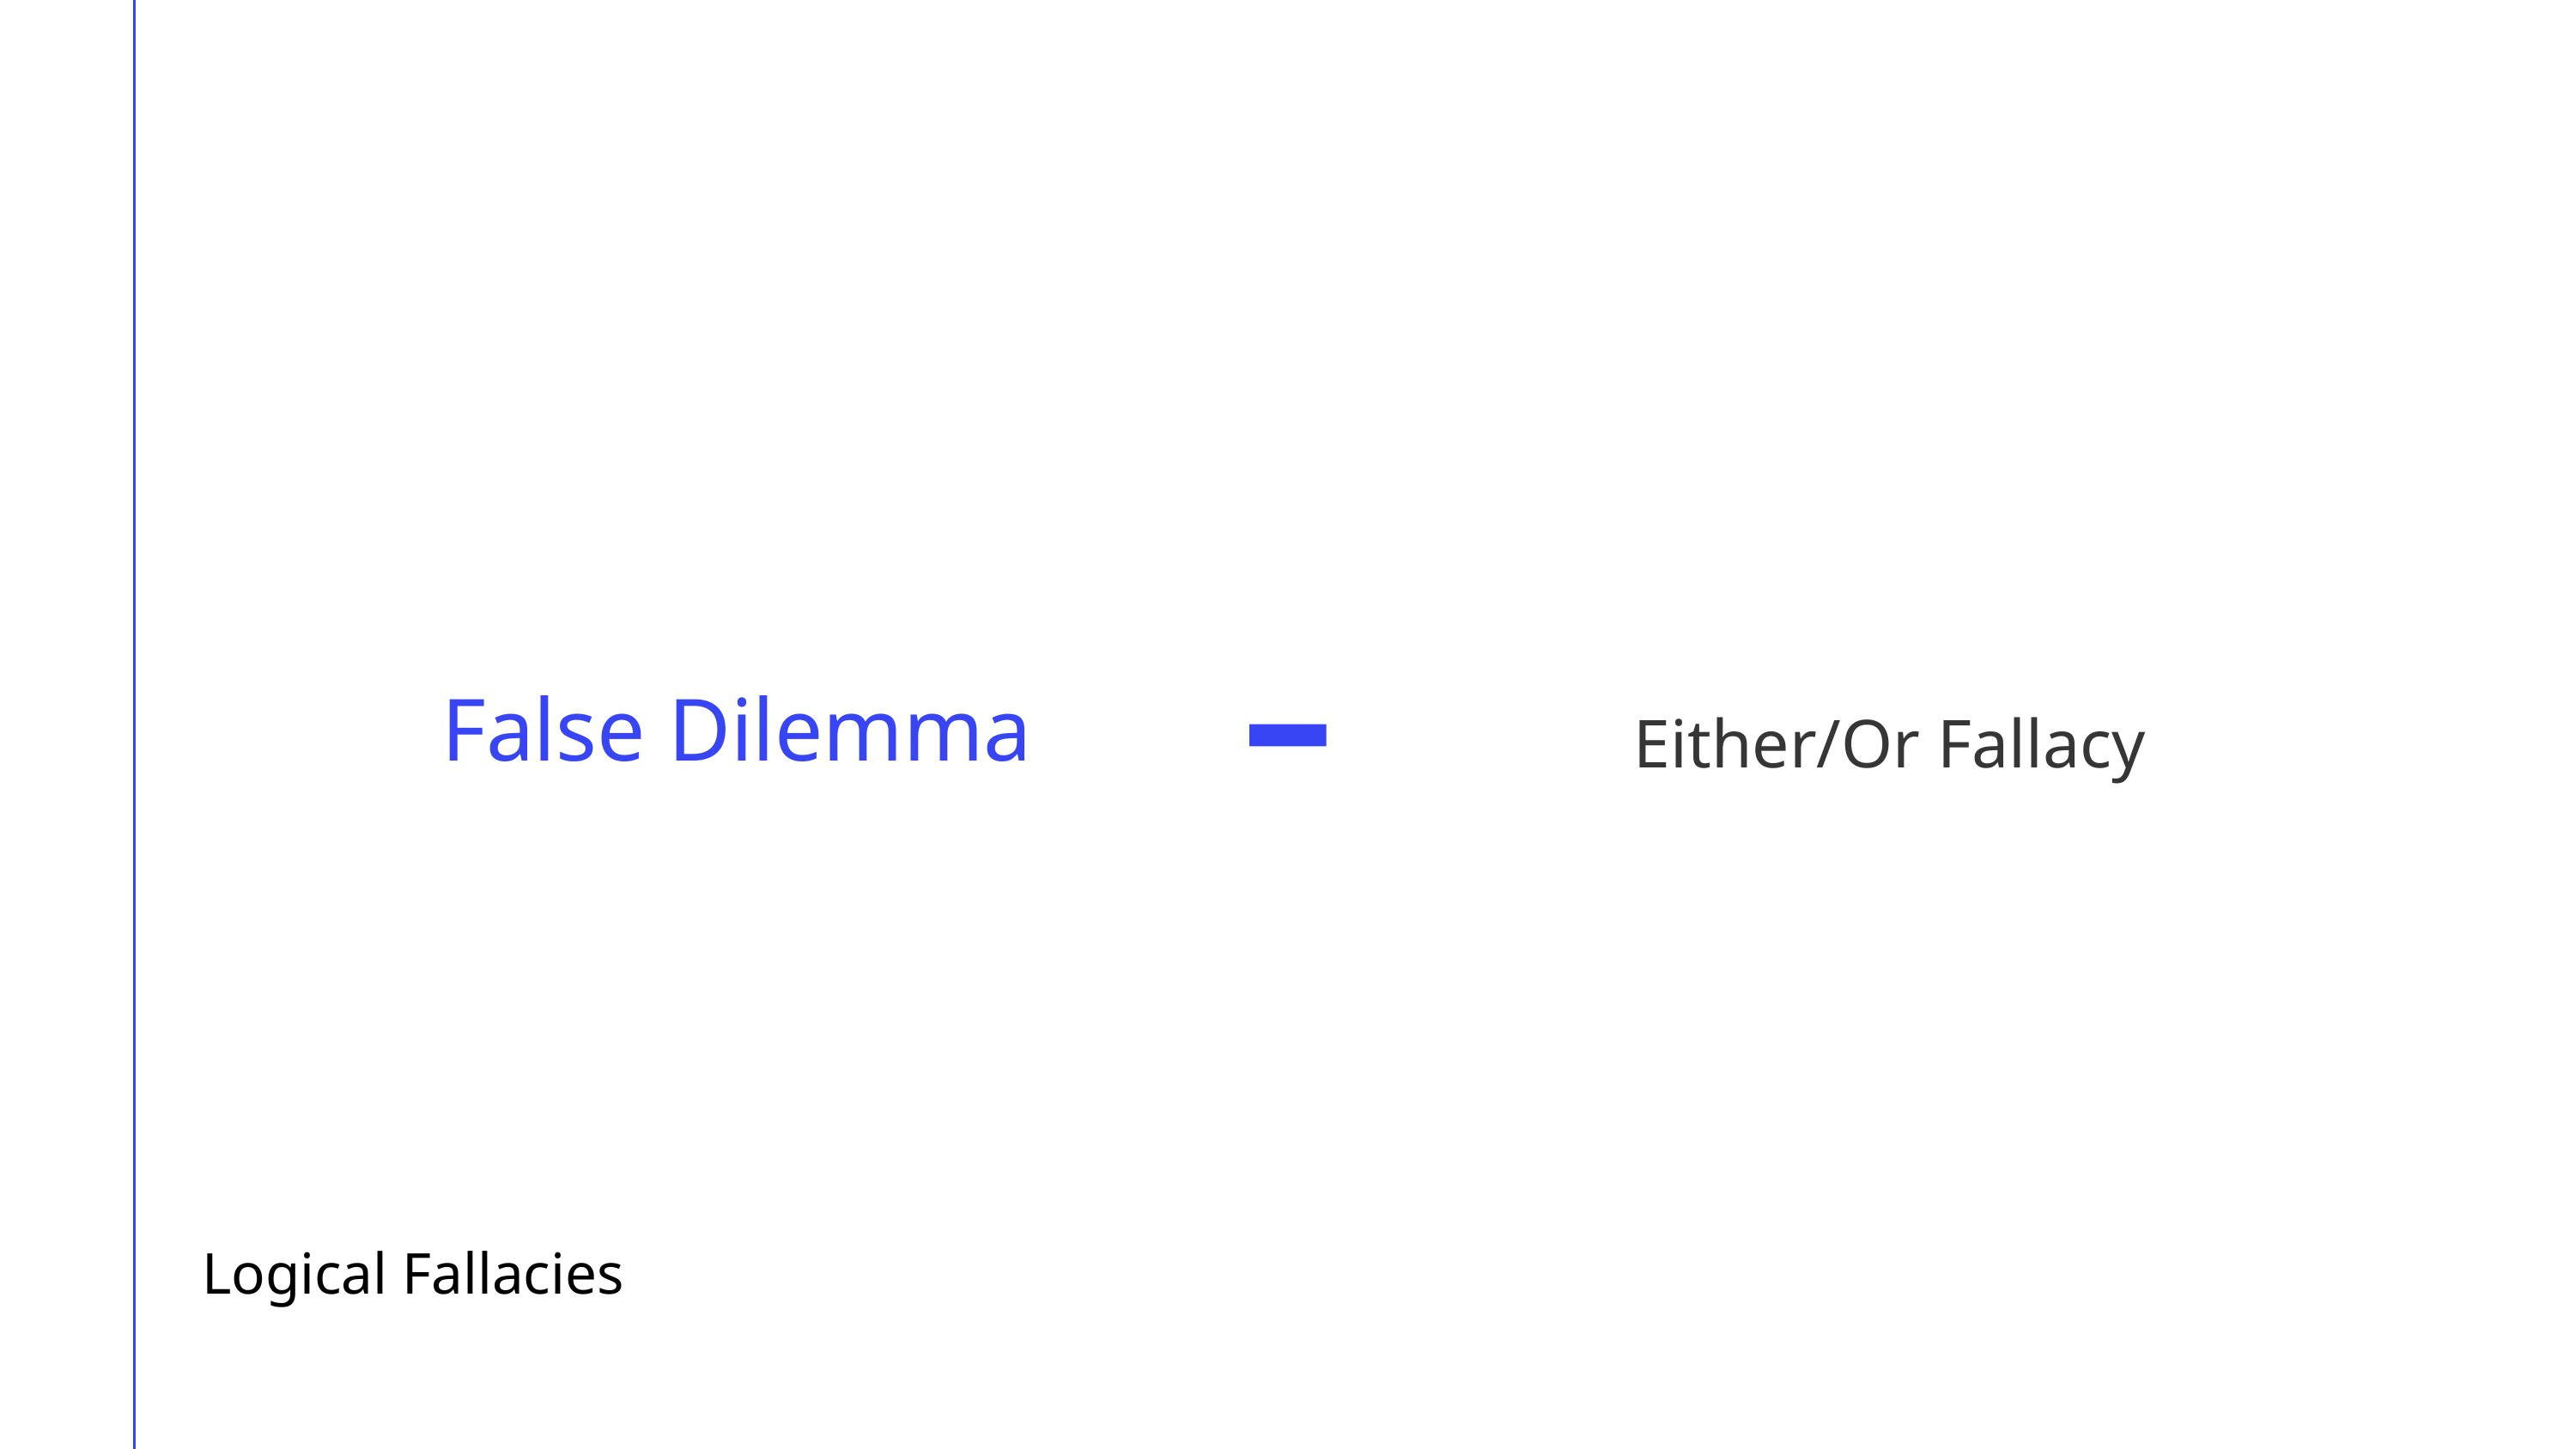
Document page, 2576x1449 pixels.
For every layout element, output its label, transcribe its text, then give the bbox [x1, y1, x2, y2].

text_box Logical Fallacies [202, 1227, 1316, 1306]
text_box [1249, 724, 1327, 747]
title False Dilemma [382, 675, 1092, 918]
text_box Either/Or Fallacy [1577, 675, 2374, 781]
